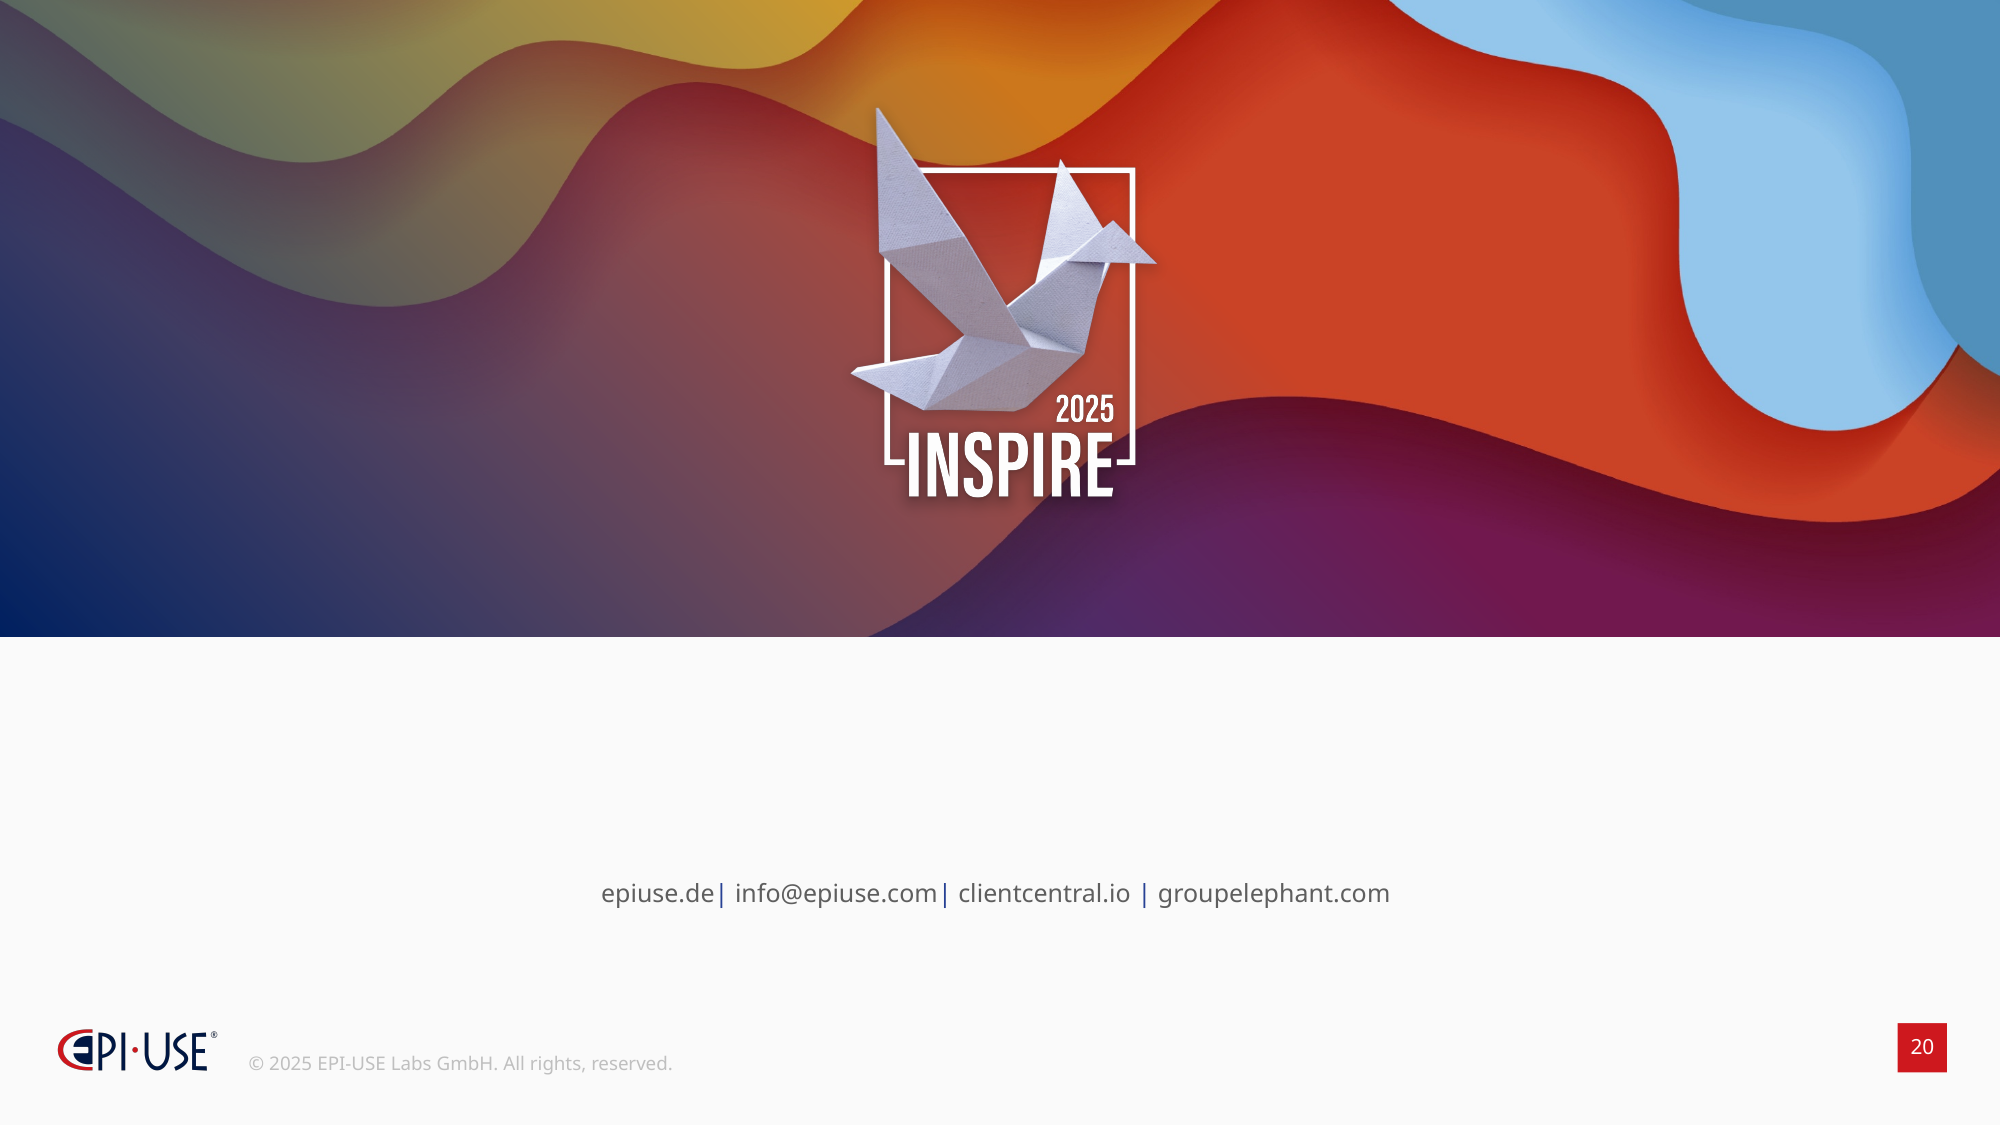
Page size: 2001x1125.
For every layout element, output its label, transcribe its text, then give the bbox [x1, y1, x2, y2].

text_box epiuse.de| info@epiuse.com| clientcentral.io | groupelephant.com [0, 854, 1996, 960]
picture [0, 0, 2000, 637]
picture [51, 1024, 224, 1077]
